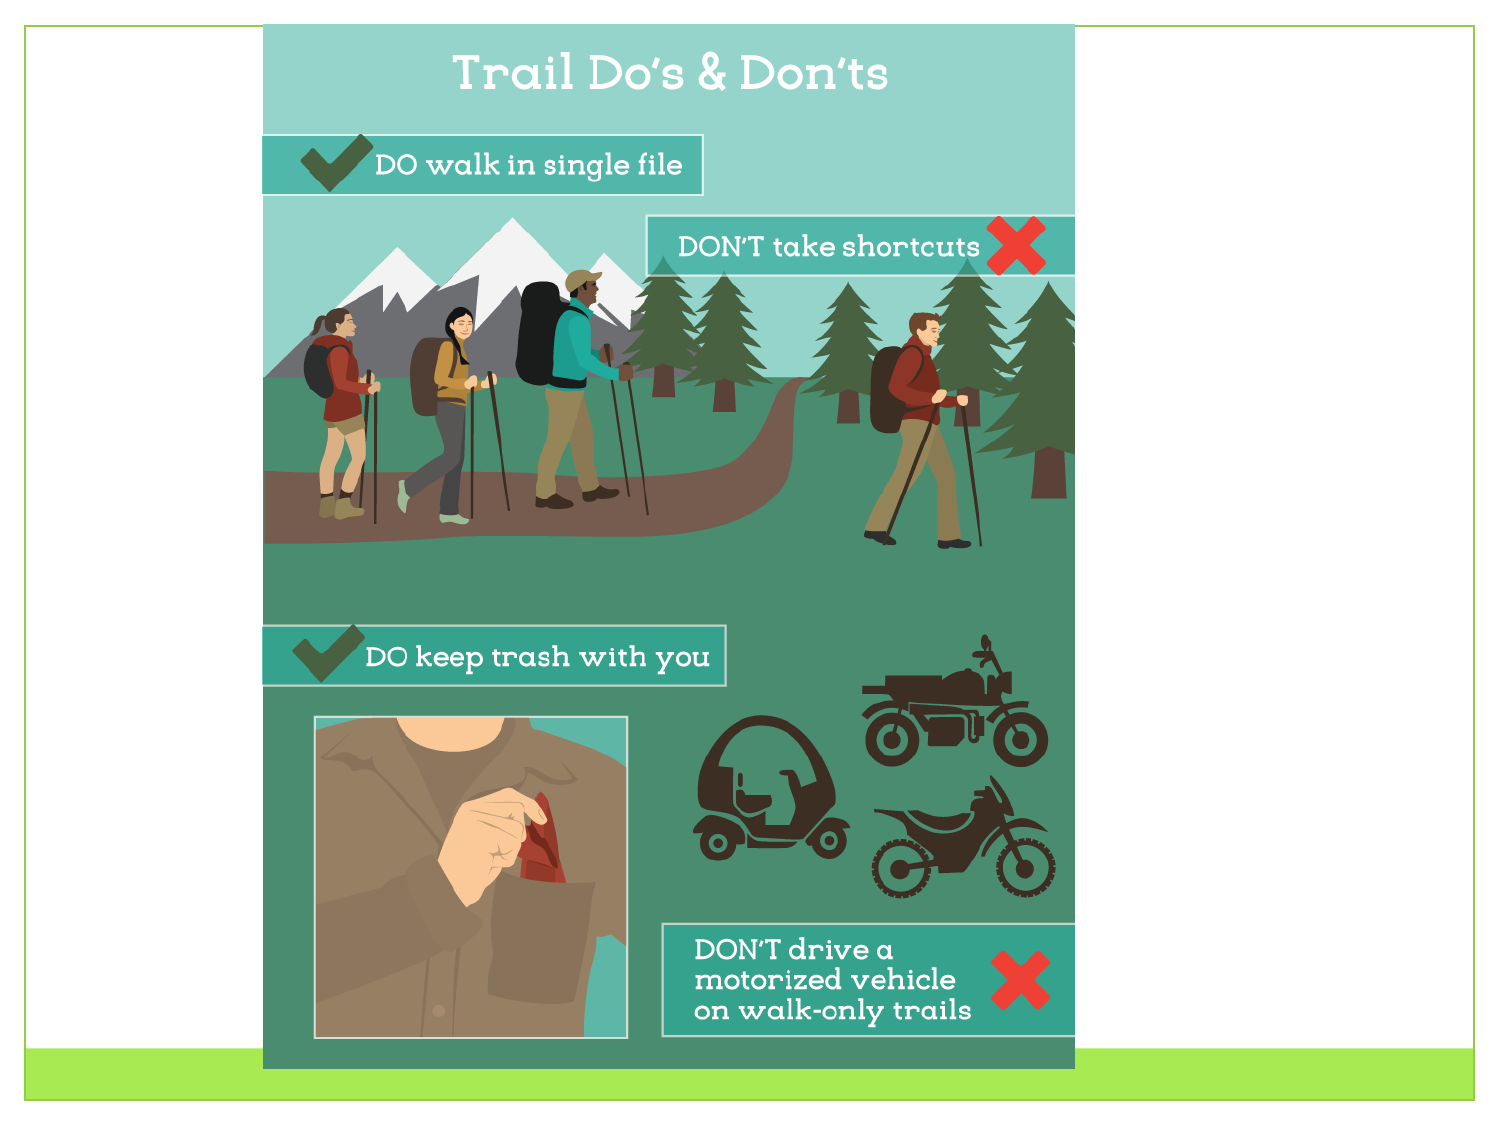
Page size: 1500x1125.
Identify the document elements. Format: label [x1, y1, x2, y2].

picture [262, 24, 1076, 1069]
